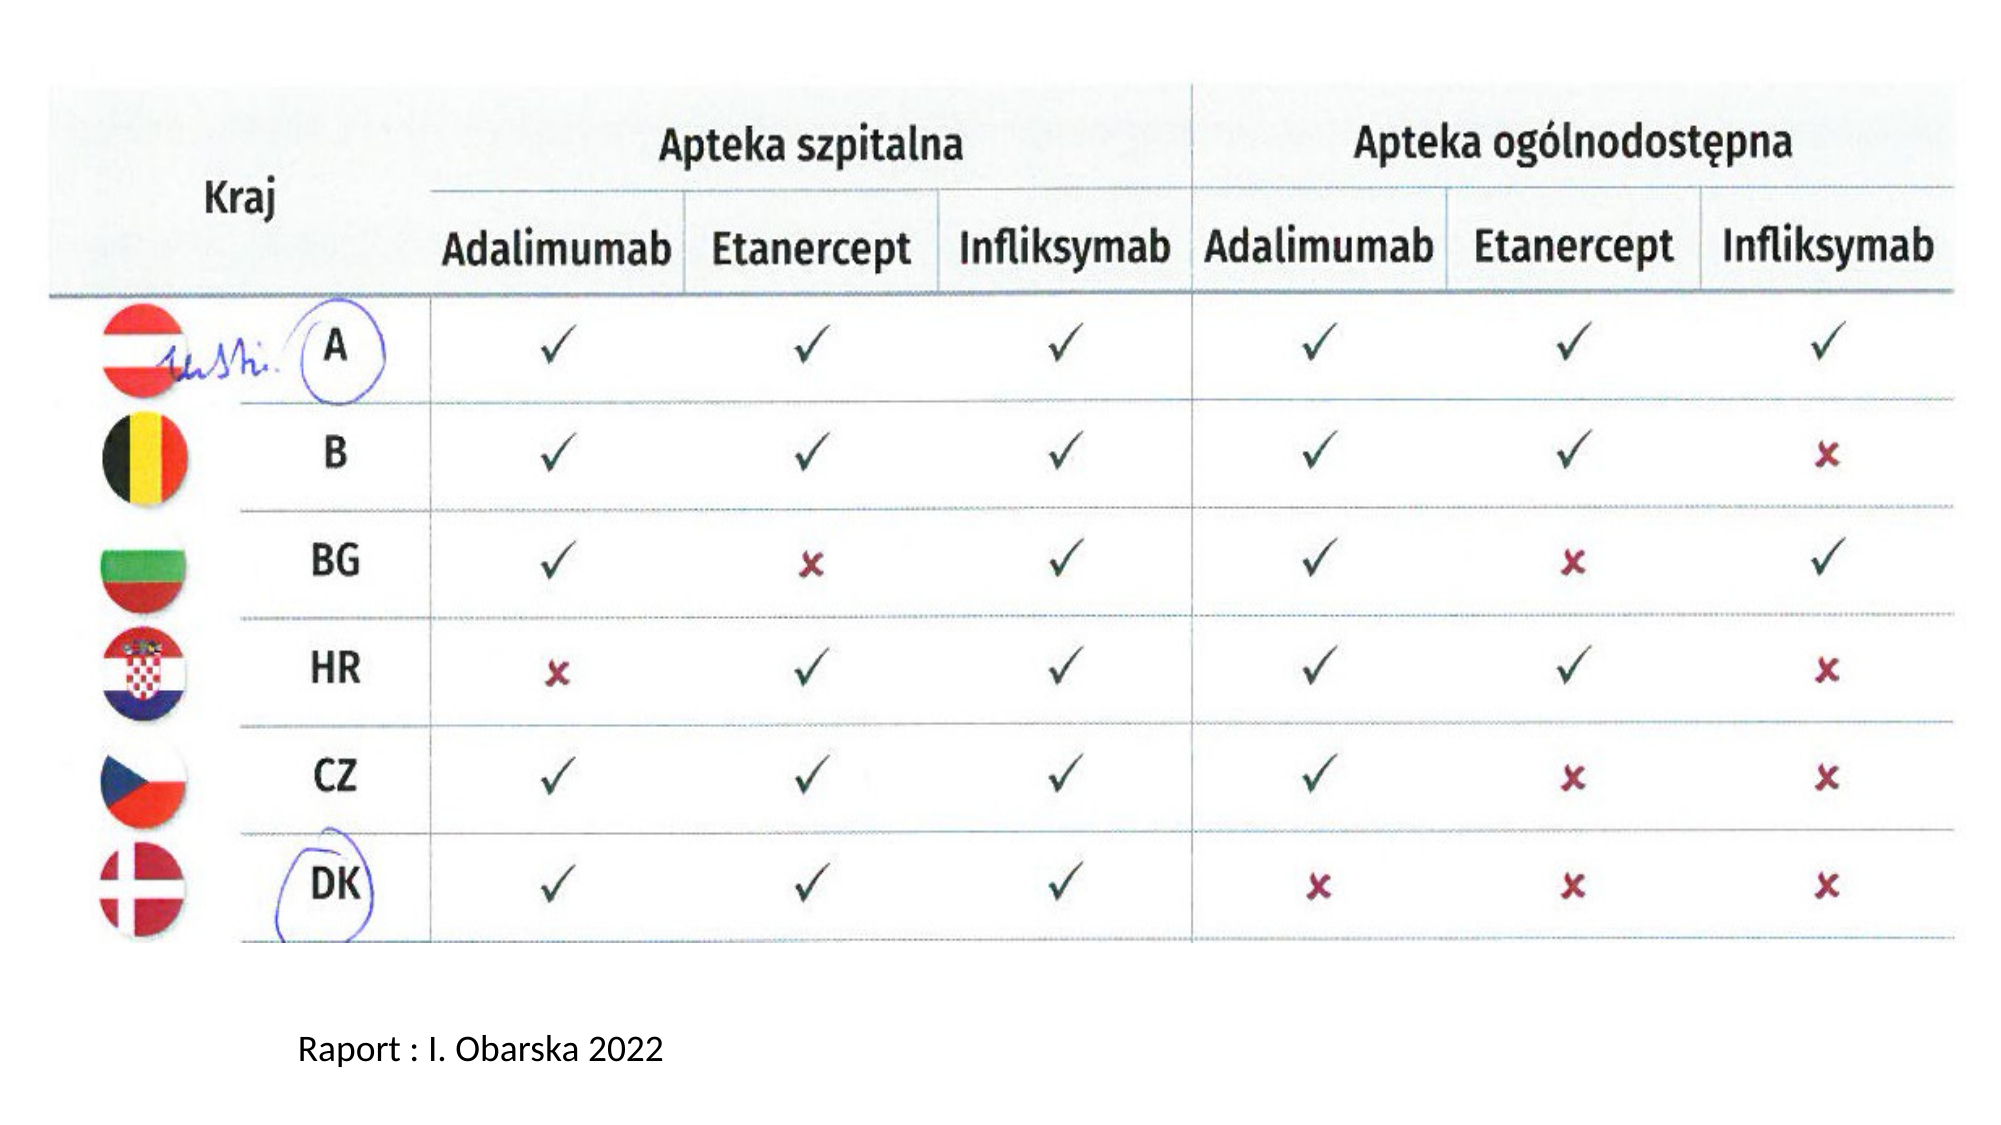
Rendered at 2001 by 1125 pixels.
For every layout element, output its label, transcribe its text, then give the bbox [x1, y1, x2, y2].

text_box Raport : I. Obarska 2022 [283, 1016, 838, 1077]
picture [38, 56, 1966, 943]
